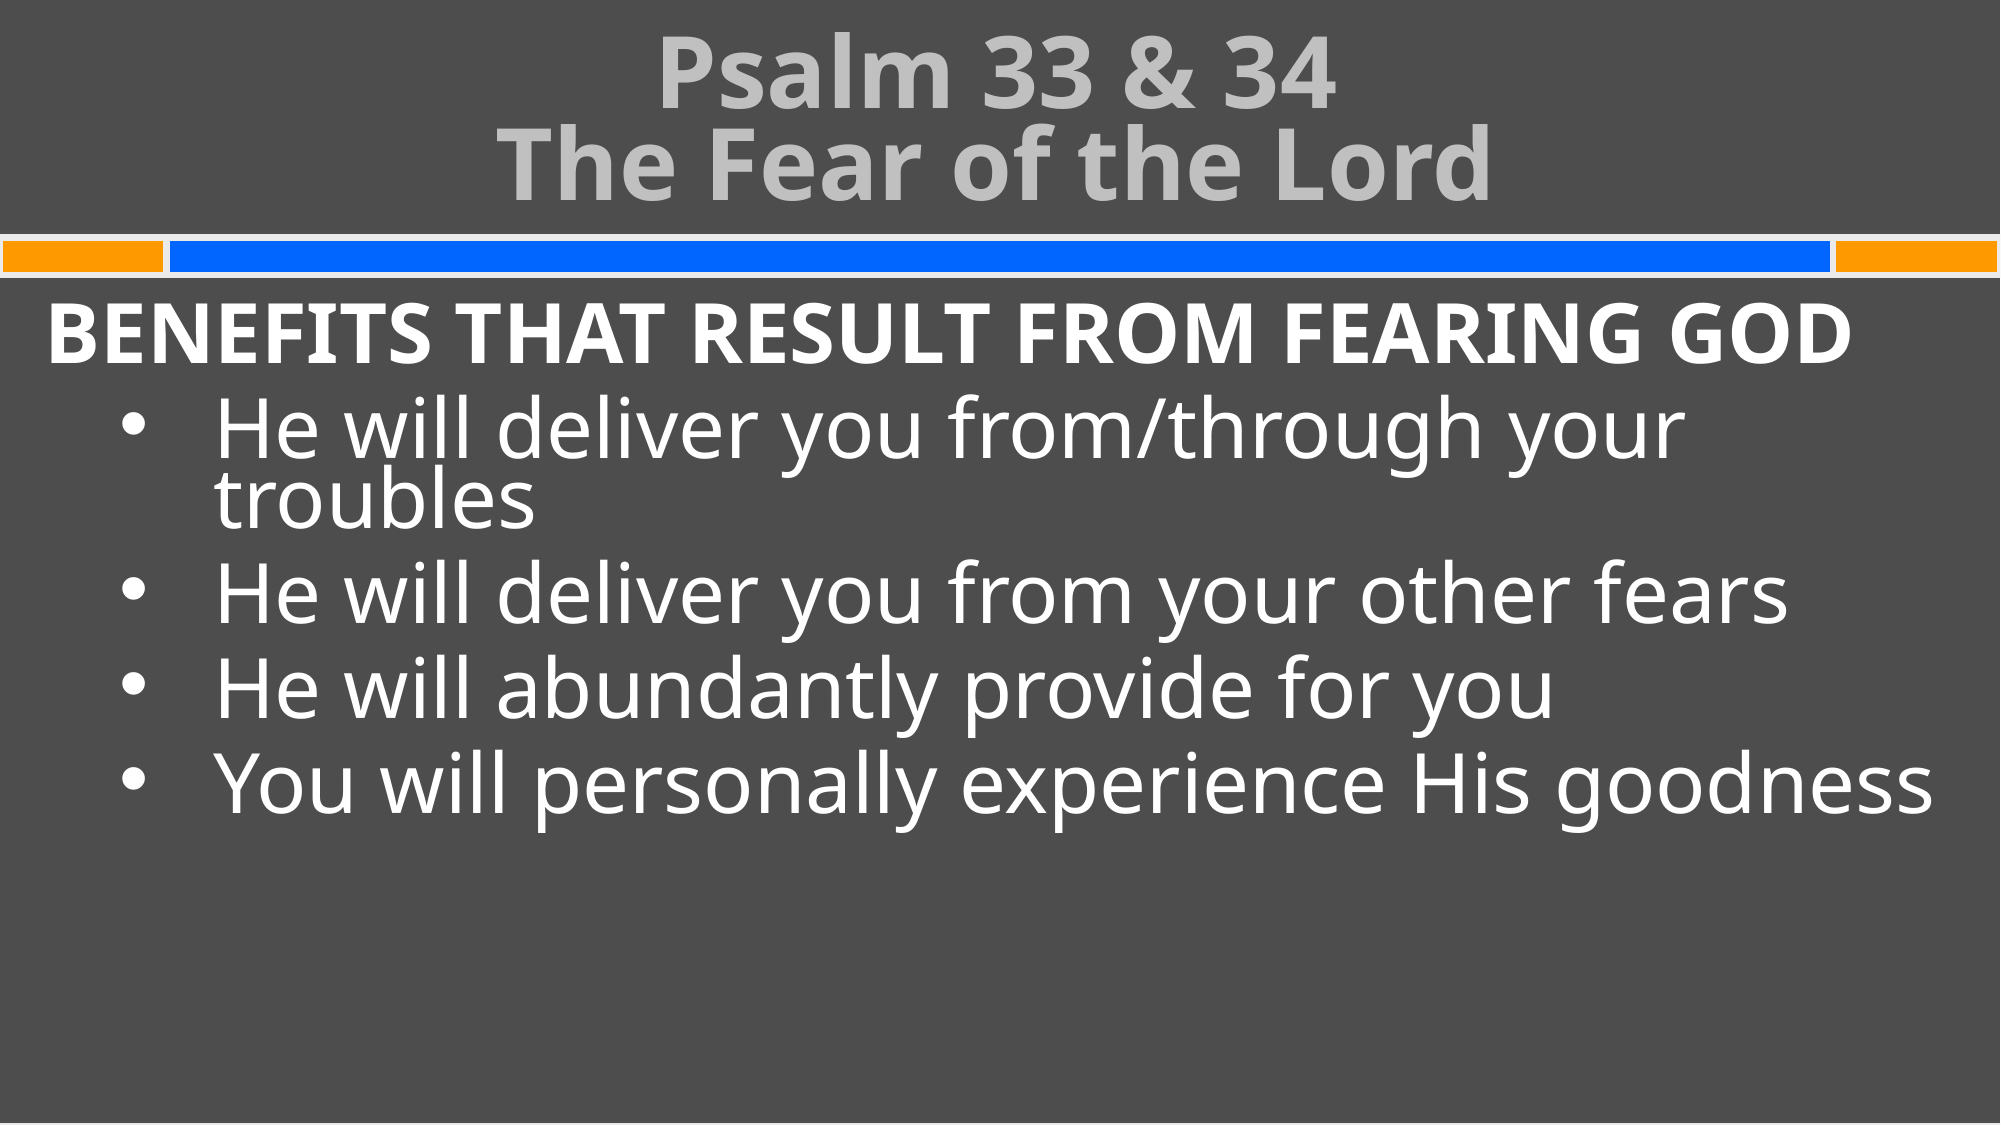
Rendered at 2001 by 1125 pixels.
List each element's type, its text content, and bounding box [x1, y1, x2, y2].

text_box Psalm 33 & 34 The Fear of the Lord [29, 45, 1963, 213]
list BENEFITS THAT RESULT FROM FEARING GOD He will deliver you from/through your troubles He will deliver you from your other fears He will abundantly provide for you You will personally experience His goodness [29, 299, 1964, 1101]
